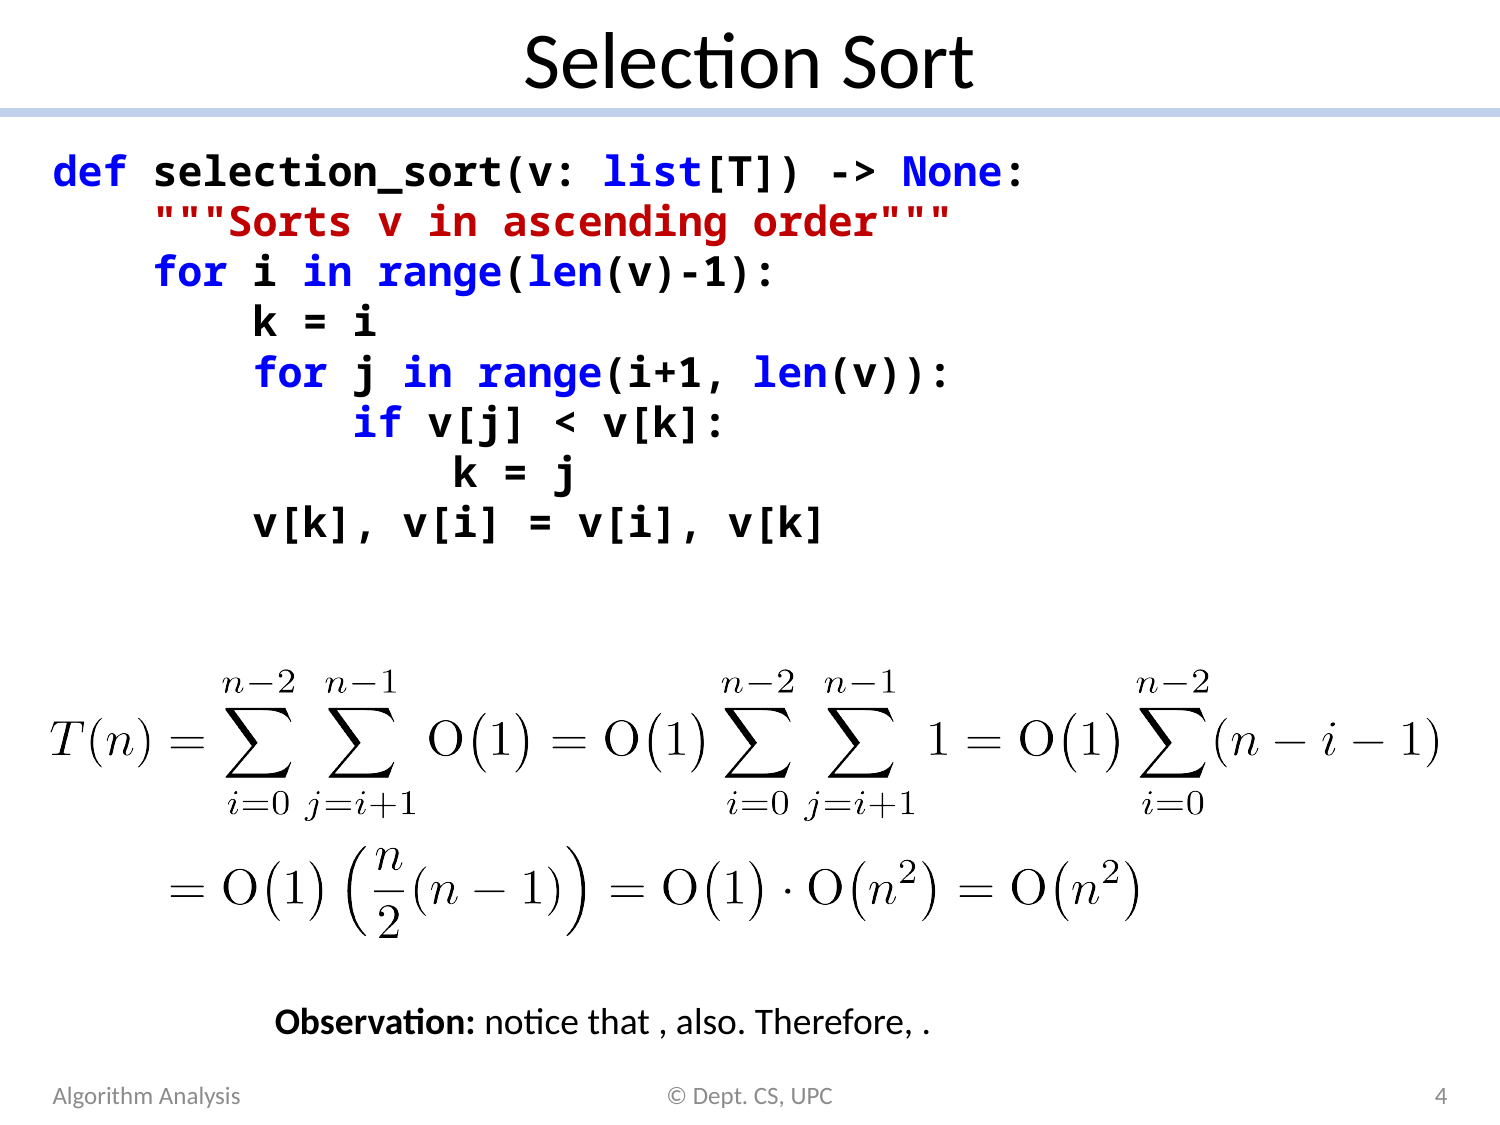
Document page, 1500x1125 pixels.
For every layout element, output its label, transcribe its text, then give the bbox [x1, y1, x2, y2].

list def selection_sort(v: list[T]) -> None: """Sorts v in ascending order""" for i in range(len(v)-1): k = i for j in range(i+1, len(v)): if v[j] < v[k]: k = j v[k], v[i] = v[i], v[k] [37, 137, 1475, 663]
slide_number 4 [1112, 1065, 1463, 1125]
title Selection Sort [75, 0, 1425, 113]
footer © Dept. CS, UPC [512, 1065, 988, 1125]
picture [50, 669, 1438, 938]
slide_number Algorithm Analysis [37, 1065, 388, 1125]
